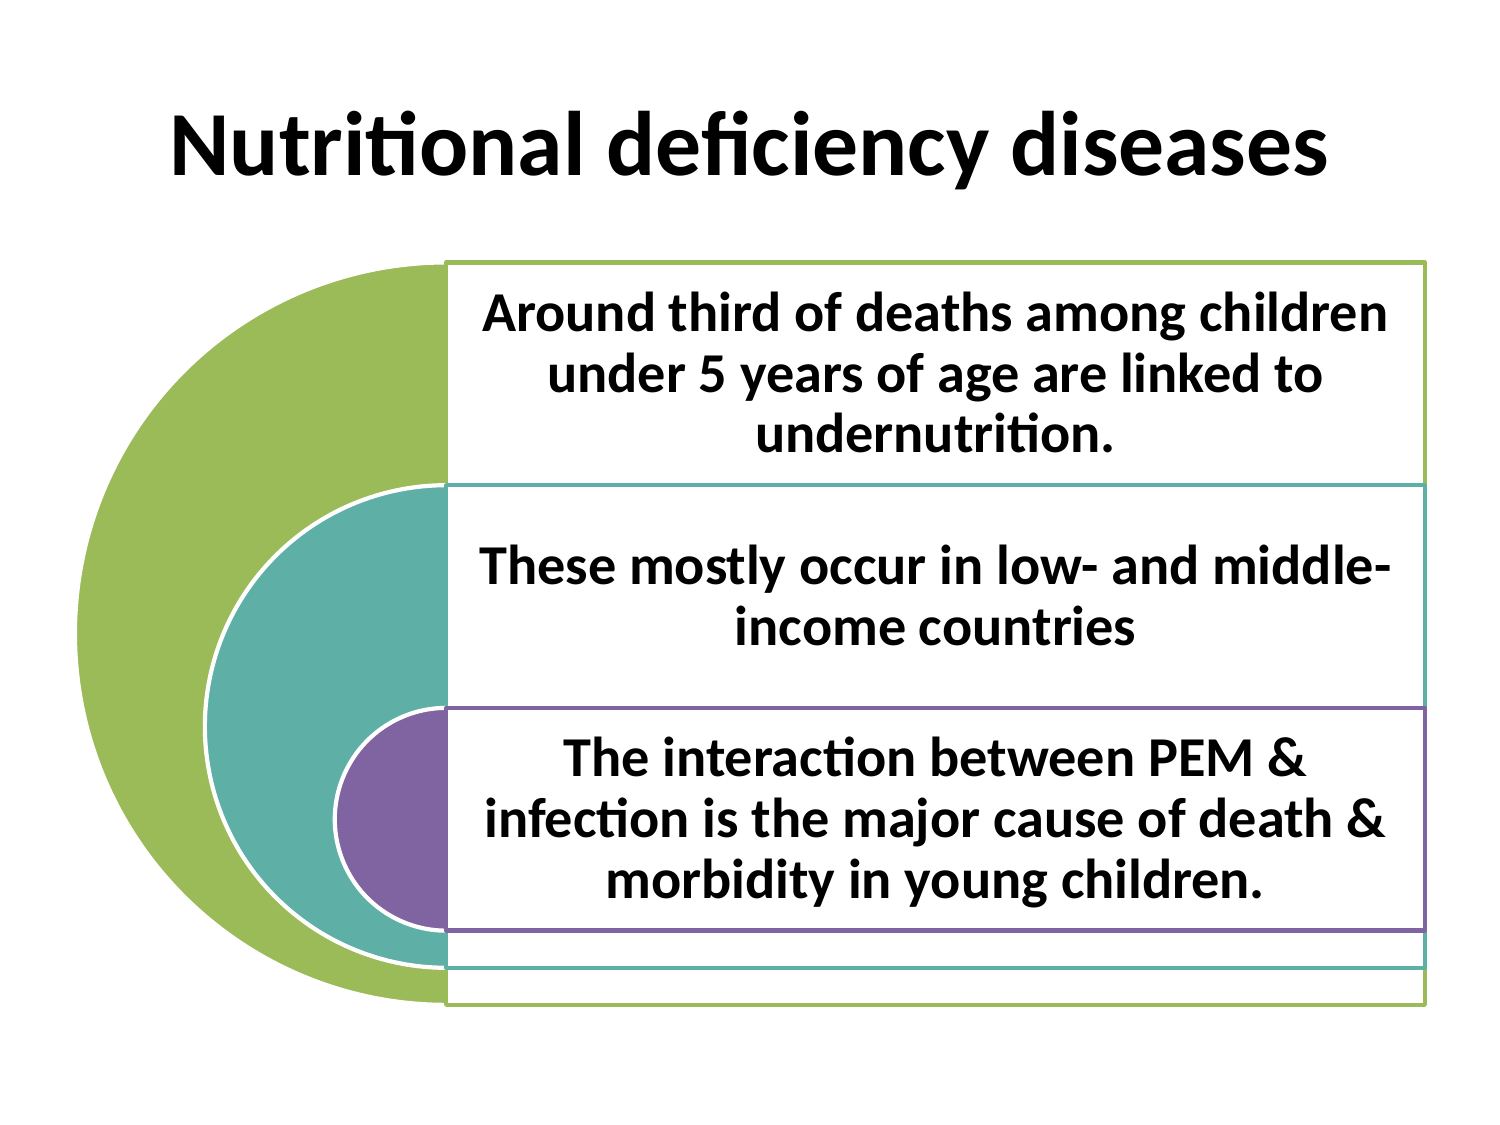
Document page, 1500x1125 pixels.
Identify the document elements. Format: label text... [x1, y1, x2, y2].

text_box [74, 262, 1426, 1006]
title Nutritional deficiency diseases [75, 45, 1425, 233]
